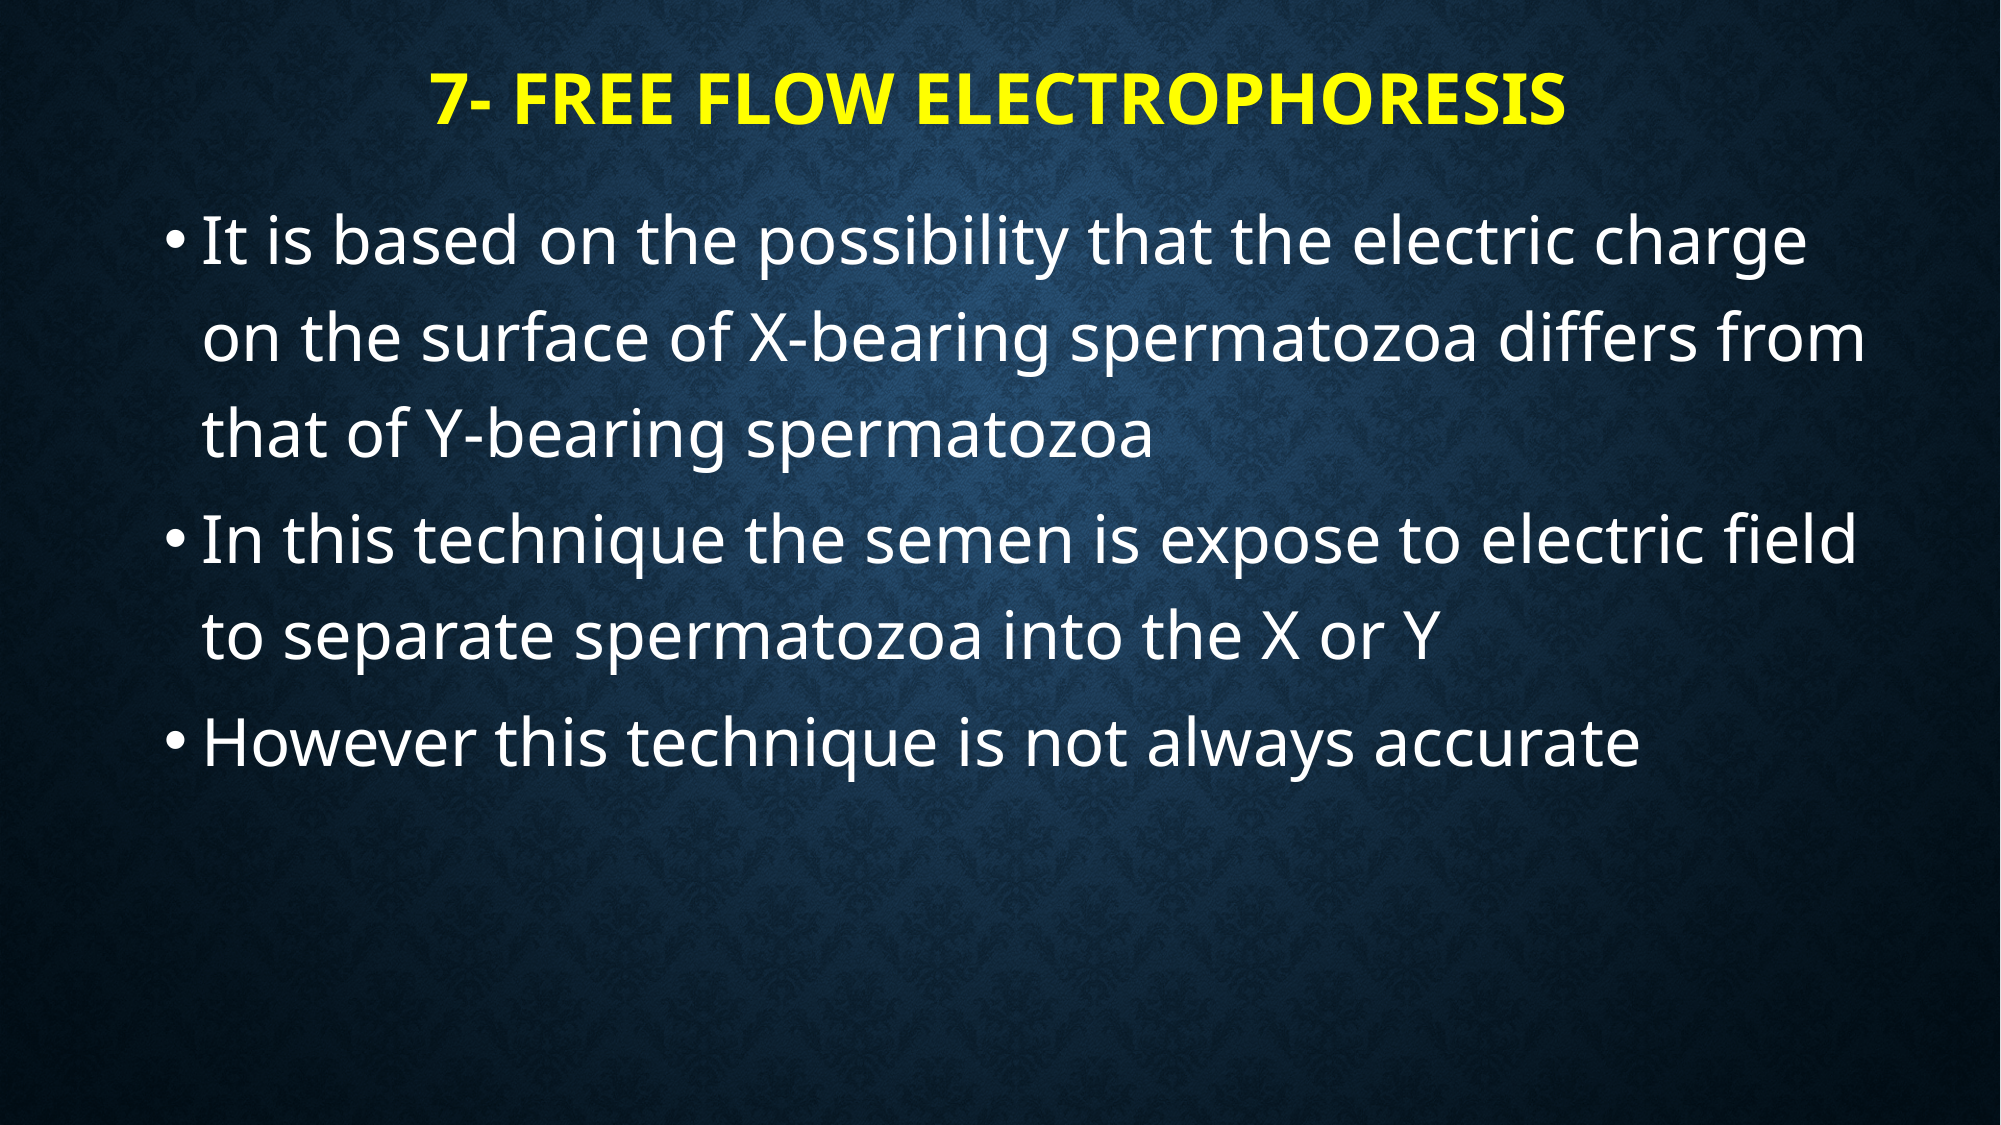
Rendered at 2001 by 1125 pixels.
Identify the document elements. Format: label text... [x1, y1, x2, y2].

list It is based on the possibility that the electric charge on the surface of X-bearing spermatozoa differs from that of Y-bearing spermatozoa In this technique the semen is expose to electric field to separate spermatozoa into the X or Y However this technique is not always accurate [73, 174, 1908, 1101]
title 7- Free flow electrophoresis [149, 27, 1849, 174]
